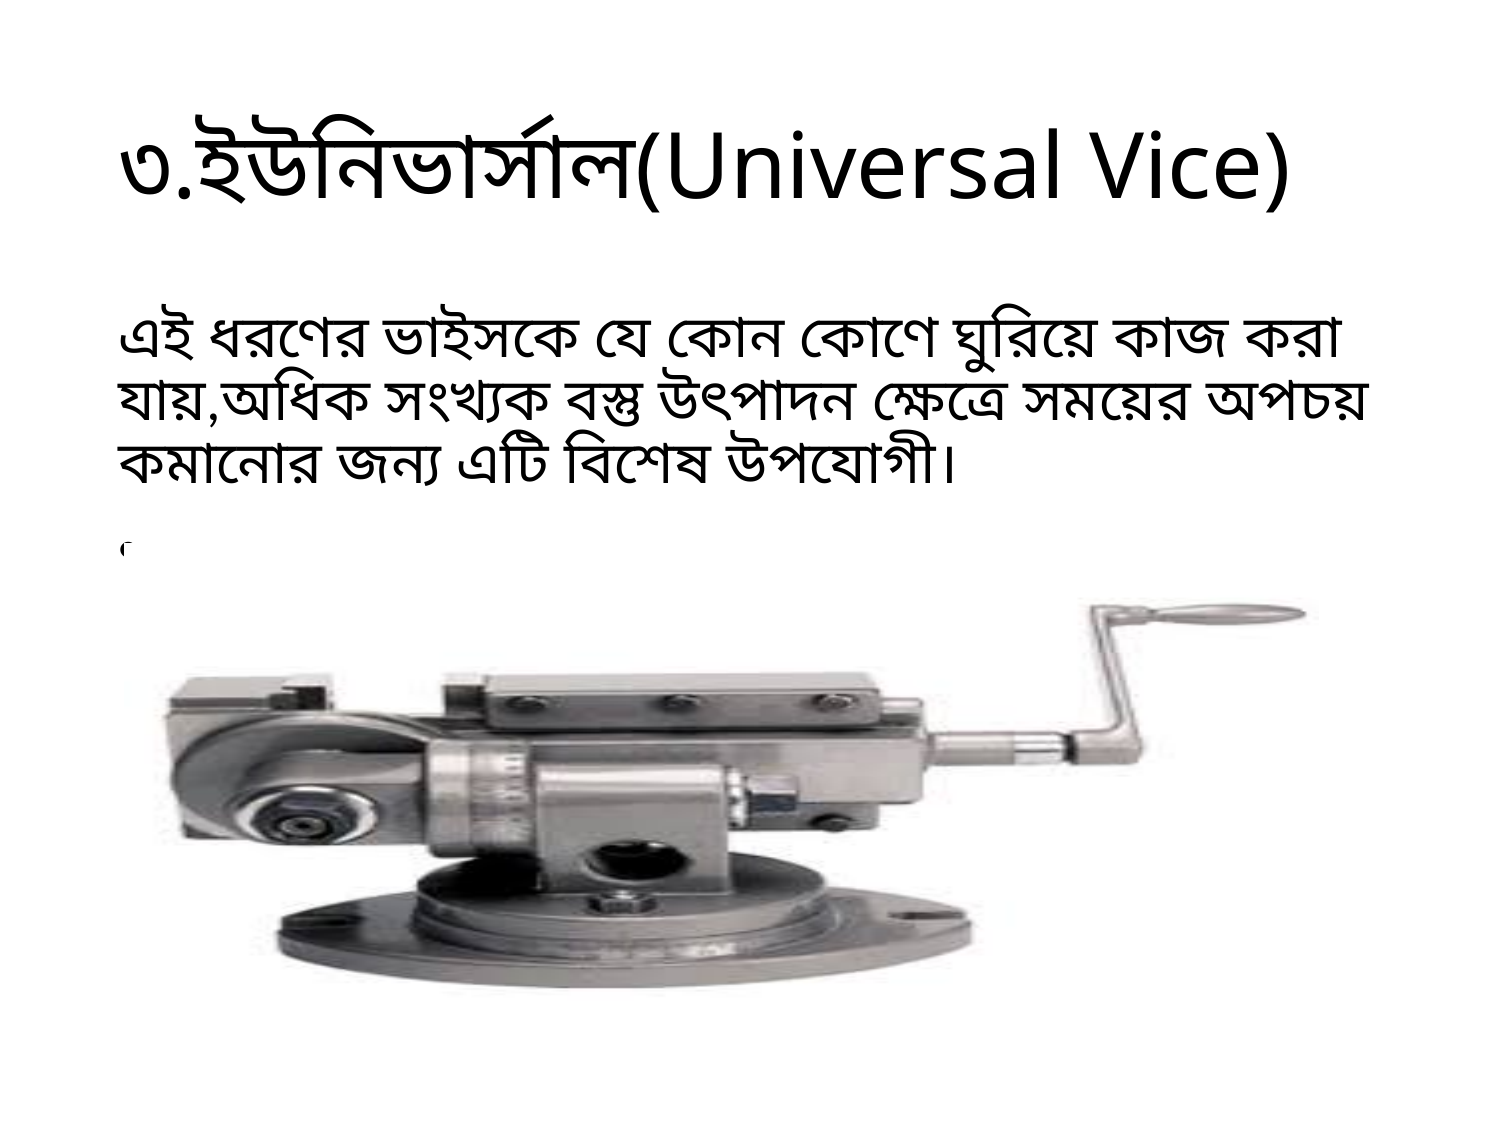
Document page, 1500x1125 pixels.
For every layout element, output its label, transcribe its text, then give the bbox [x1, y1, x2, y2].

title ৩.ইউনিভার্সাল(Universal Vice) [103, 59, 1397, 278]
picture [123, 543, 1319, 1059]
list এই ধরণের ভাইসকে যে কোন কোণে ঘুরিয়ে কাজ করা যায়,অধিক সংখ্যক বস্তু উৎপাদন ক্ষেত্রে সময়ের অপচয় কমানোর জন্য এটি বিশেষ উপযোগী। [103, 299, 1397, 1014]
